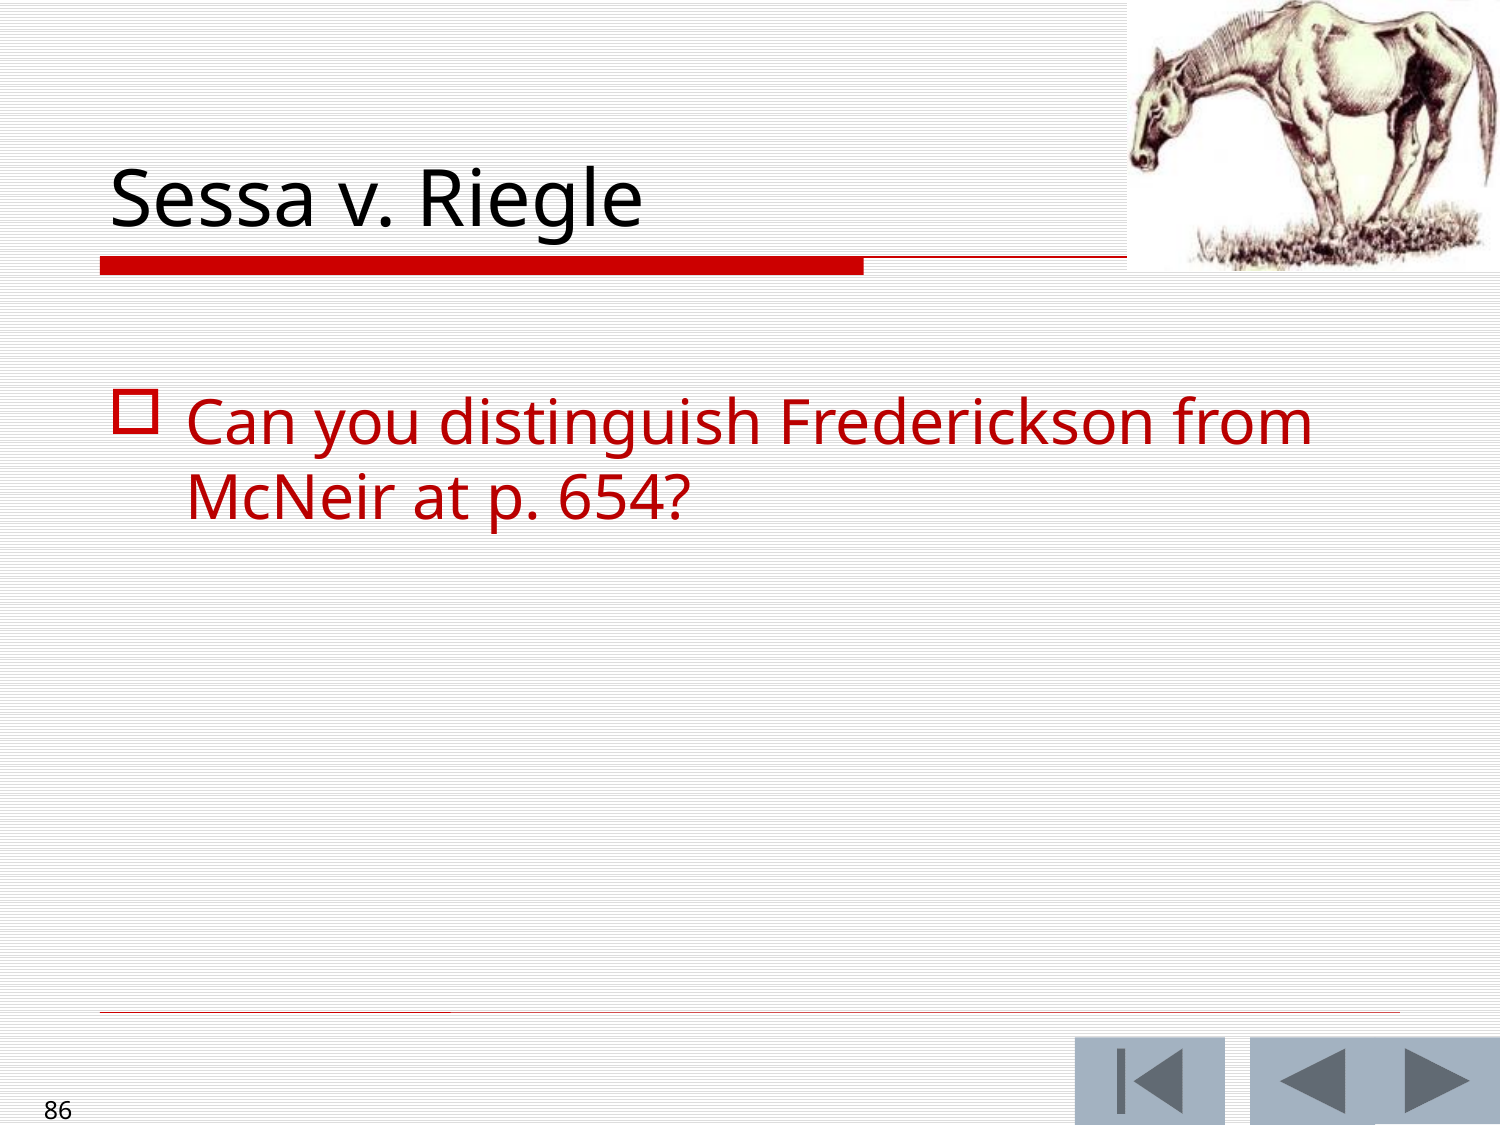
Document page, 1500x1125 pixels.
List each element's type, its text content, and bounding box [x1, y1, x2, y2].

picture [1127, 0, 1500, 271]
list Can you distinguish Frederickson from McNeir at p. 654? [92, 287, 1406, 988]
title Sessa v. Riegle [94, 50, 1122, 250]
slide_number 86 [0, 1086, 88, 1125]
